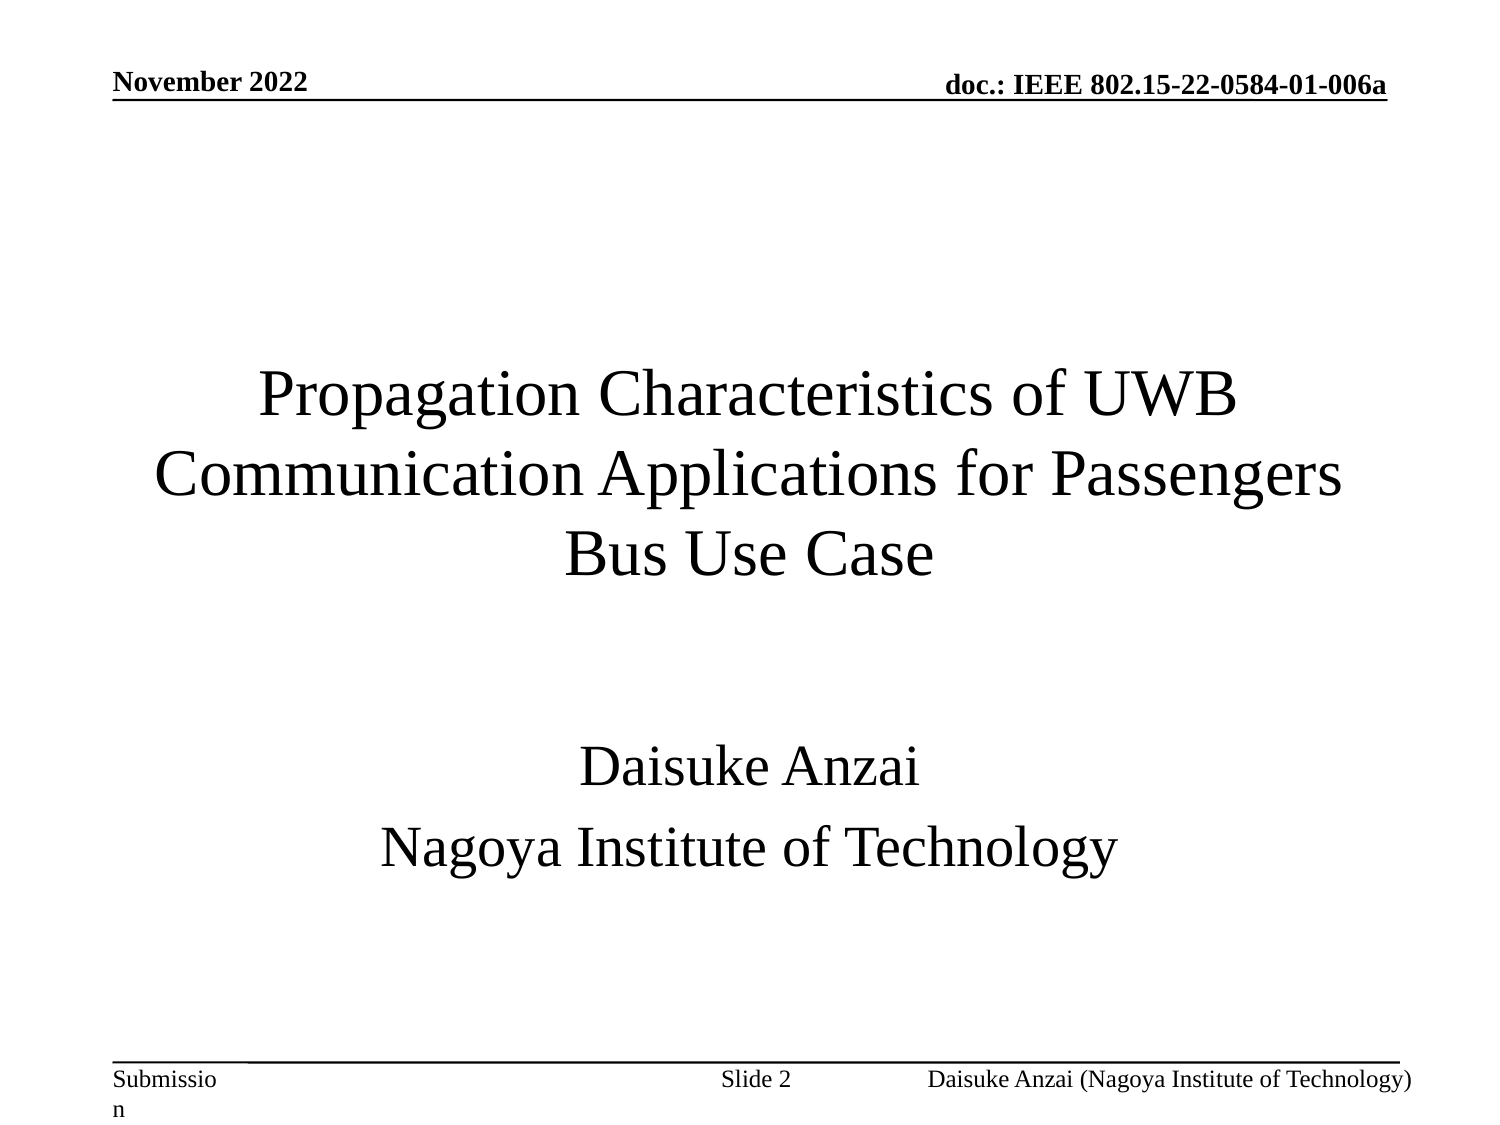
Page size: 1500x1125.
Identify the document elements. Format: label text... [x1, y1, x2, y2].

footer Daisuke Anzai (Nagoya Institute of Technology) [900, 1062, 1413, 1093]
slide_number Slide 2 [712, 1062, 800, 1093]
title Propagation Characteristics of UWB Communication Applications for Passengers Bus Use Case [112, 375, 1388, 563]
subtitle Daisuke Anzai Nagoya Institute of Technology [225, 637, 1275, 925]
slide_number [112, 62, 375, 98]
